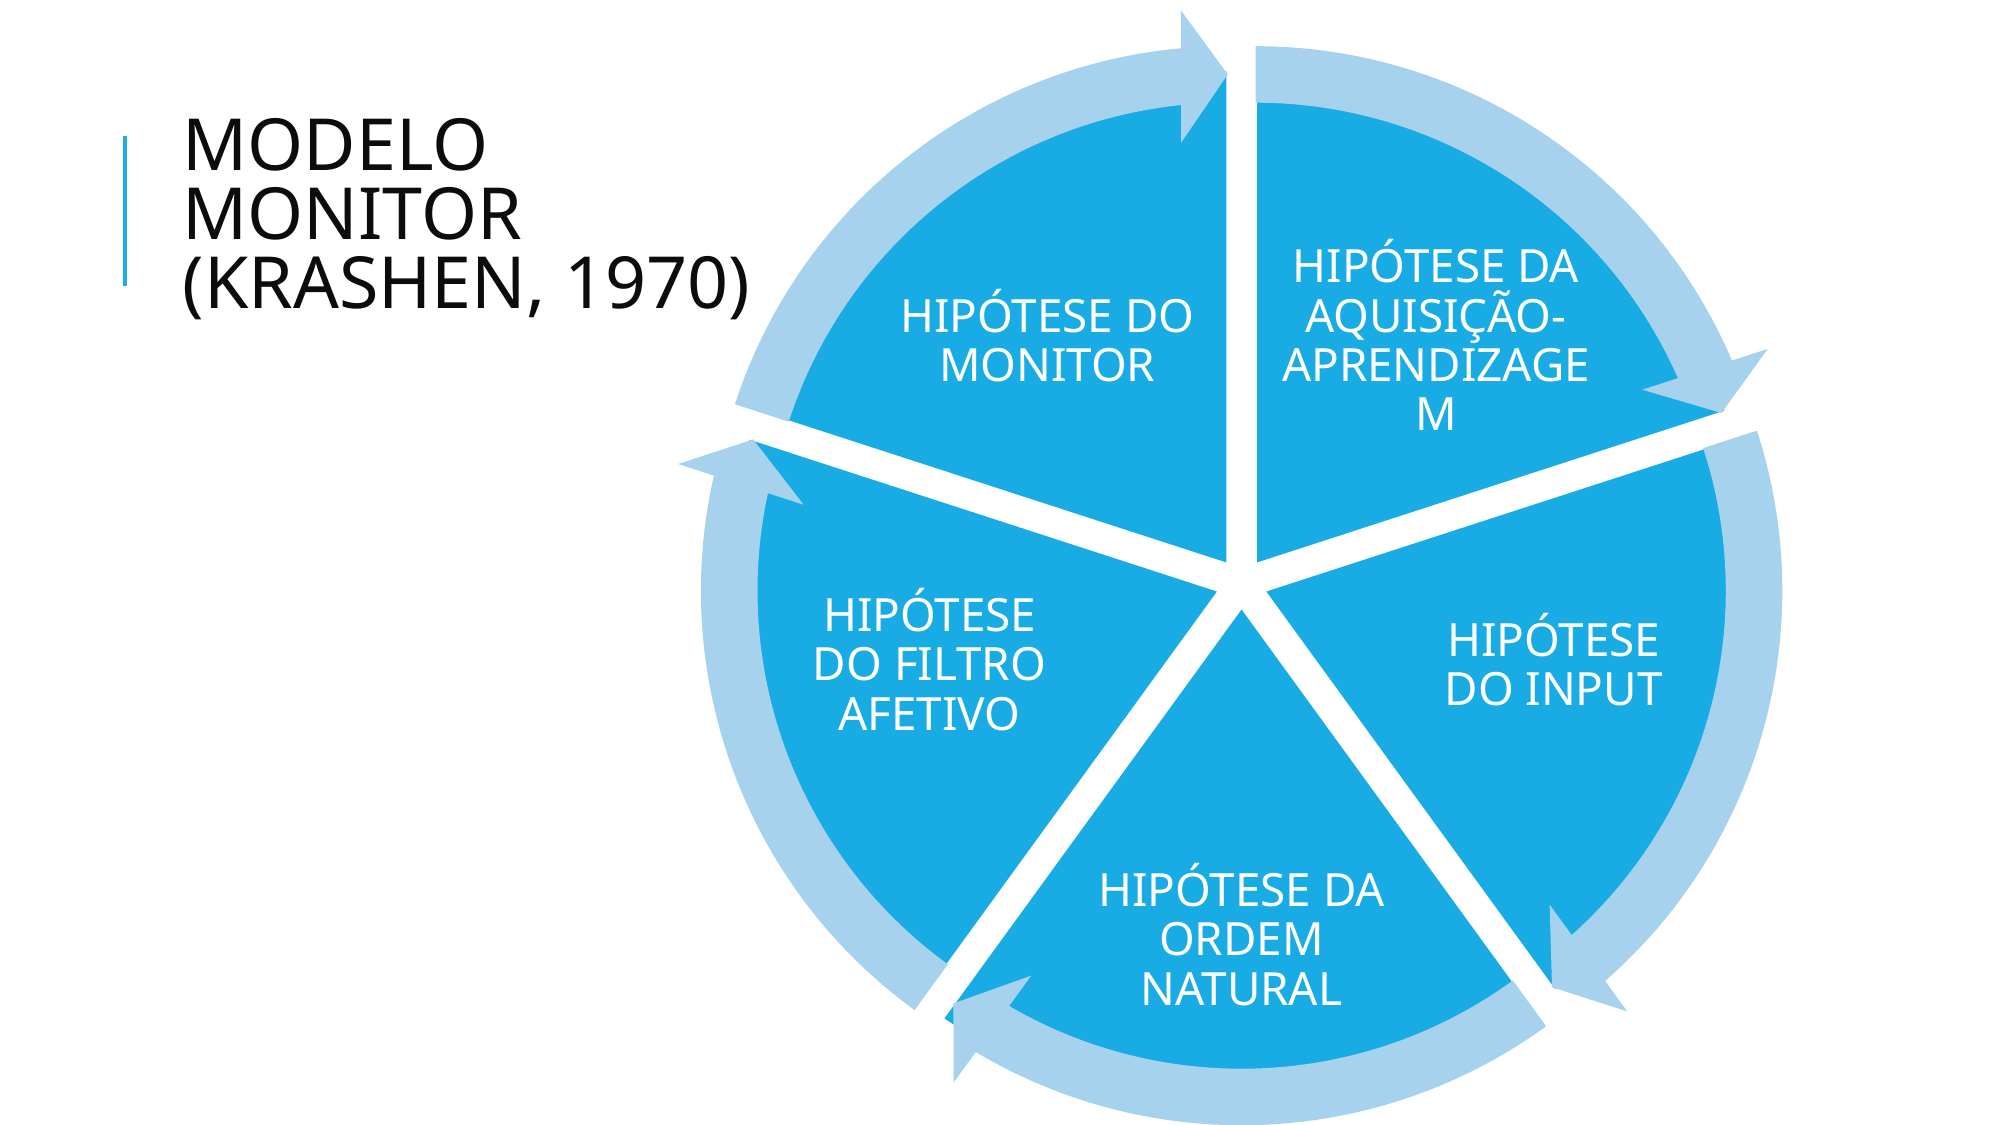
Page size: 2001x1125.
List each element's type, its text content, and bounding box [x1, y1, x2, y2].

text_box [663, 8, 1821, 1125]
title MODELO MONITOR (KRASHEN, 1970) [168, 96, 657, 342]
